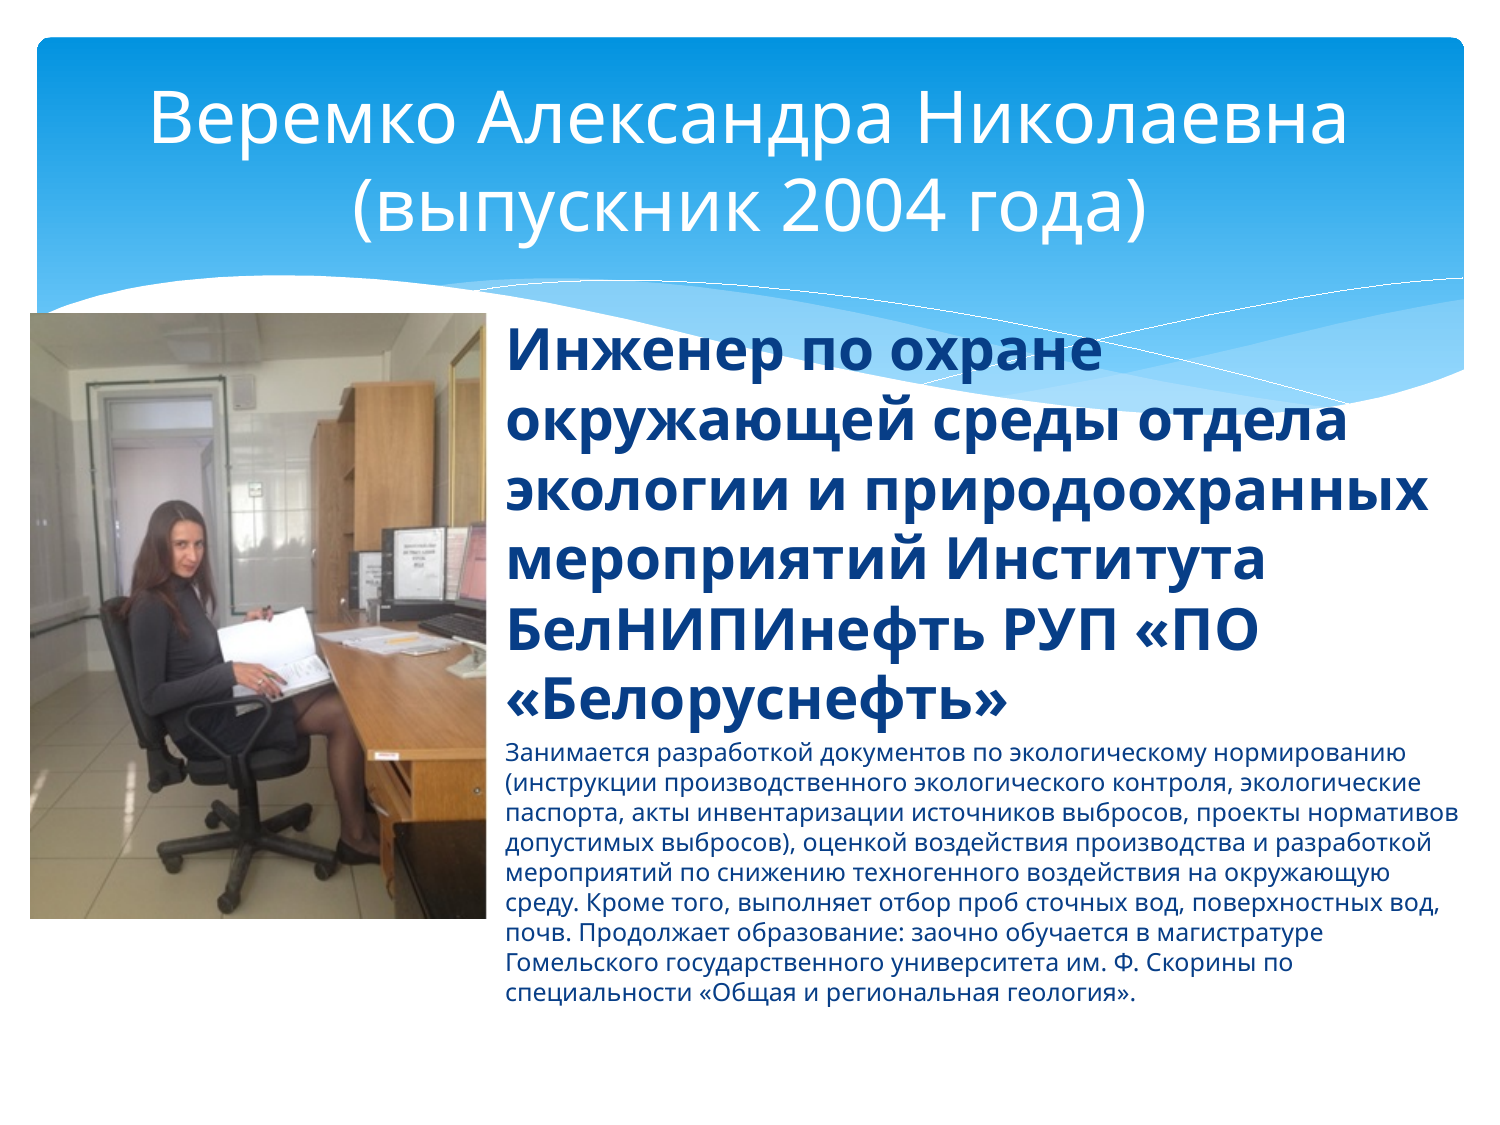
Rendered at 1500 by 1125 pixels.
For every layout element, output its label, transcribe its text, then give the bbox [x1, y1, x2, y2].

picture [29, 313, 489, 919]
title Веремко Александра Николаевна (выпускник 2004 года) [75, 55, 1425, 261]
list Инженер по охране окружающей среды отдела экологии и природоохранных мероприятий Института БелНИПИнефть РУП «ПО «Белоруснефть» Занимается разработкой документов по экологическому нормированию (инструкции производственного экологического контроля, экологические паспорта, акты инвентаризации источников выбросов, проекты нормативов допустимых выбросов), оценкой воздействия производства и разработкой мероприятий по снижению техногенного воздействия на окружающую среду. Кроме того, выполняет отбор проб сточных вод, поверхностных вод, почв. Продолжает образование: заочно обучается в магистратуре Гомельского государственного университета им. Ф. Скорины по специальности «Общая и региональная геология». [490, 304, 1483, 1106]
